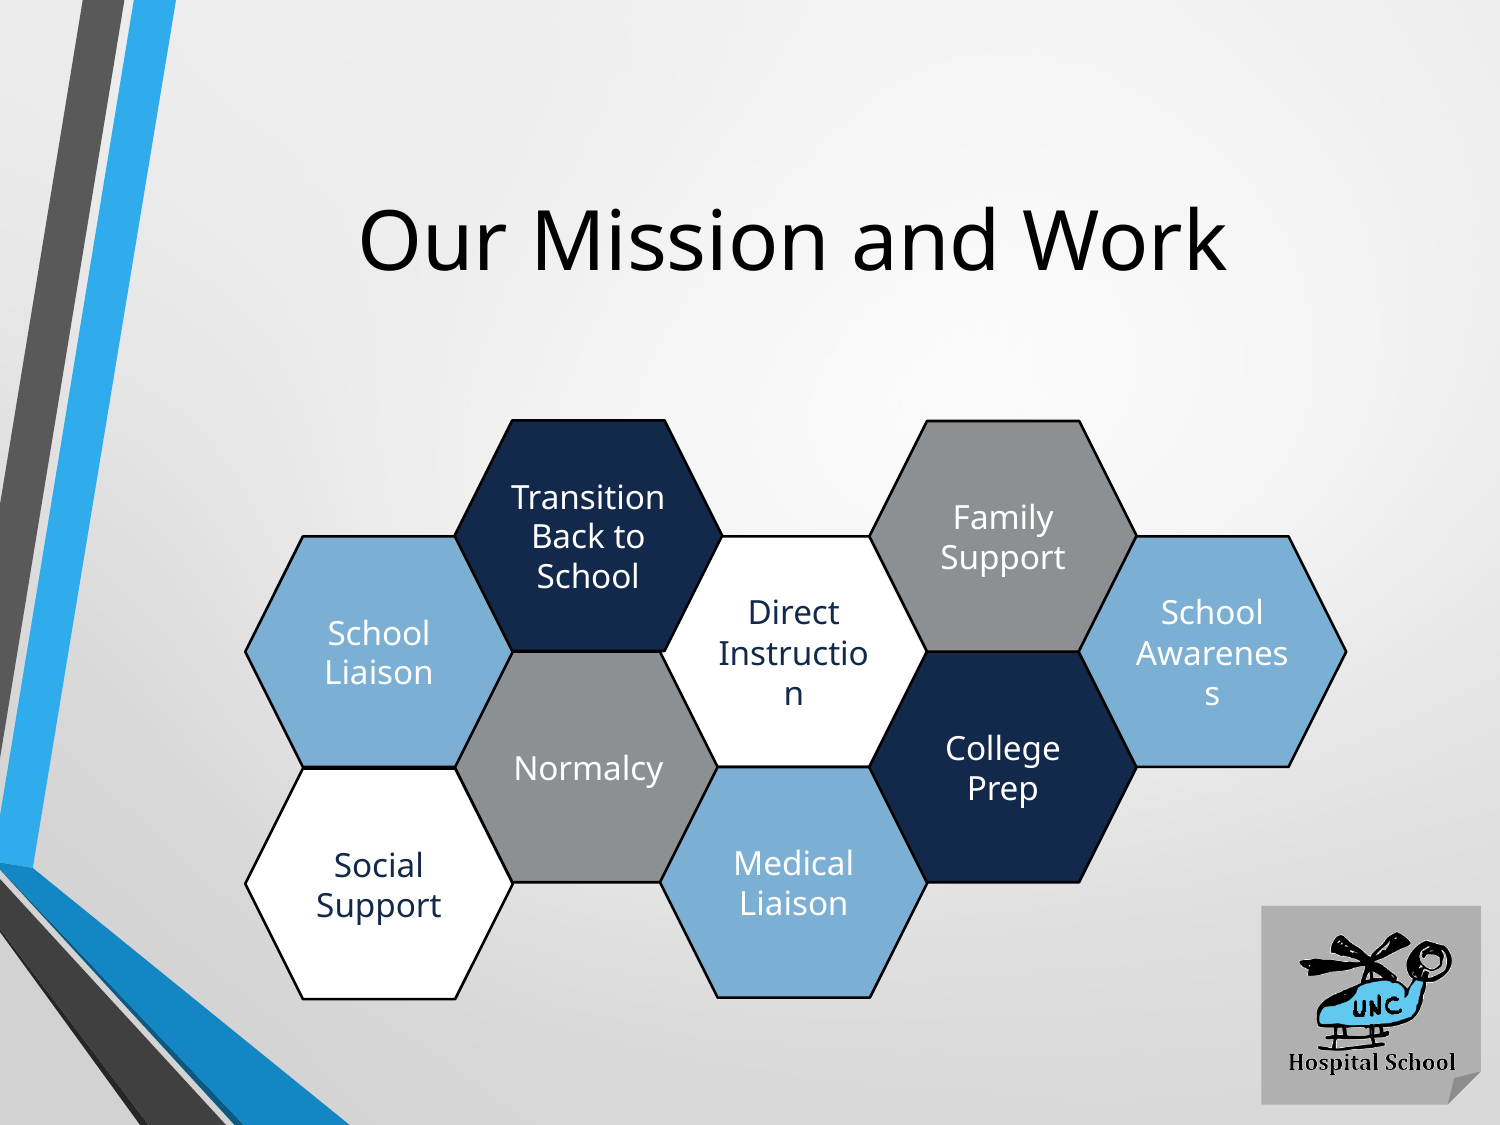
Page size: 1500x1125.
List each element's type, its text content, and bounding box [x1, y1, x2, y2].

text_box Social Support [244, 767, 514, 1001]
text_box Normalcy [457, 653, 715, 884]
text_box College Prep [868, 652, 1138, 884]
text_box Medical Liaison [658, 765, 929, 999]
text_box School Awareness [1077, 535, 1348, 769]
text_box Family Support [868, 419, 1138, 653]
text_box Direct Instruction [659, 535, 925, 767]
text_box School Liaison [244, 535, 514, 767]
title Our Mission and Work [161, 75, 1425, 400]
text_box Transition Back to School [453, 419, 724, 653]
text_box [1252, 905, 1482, 1105]
